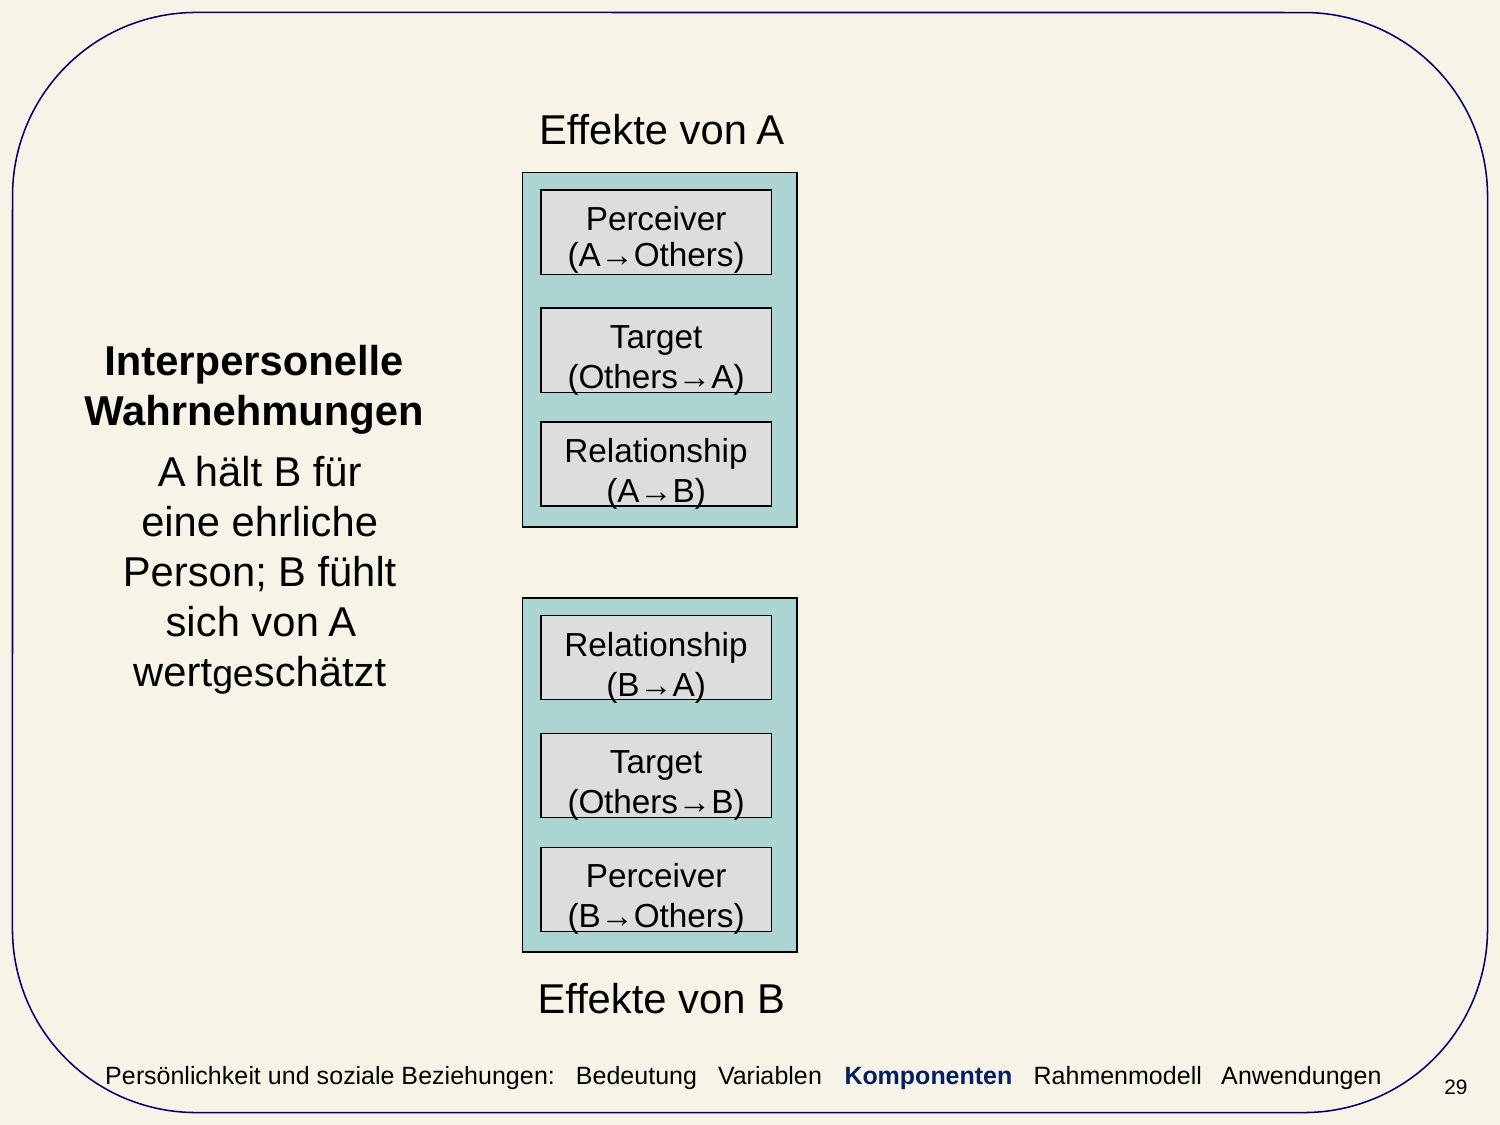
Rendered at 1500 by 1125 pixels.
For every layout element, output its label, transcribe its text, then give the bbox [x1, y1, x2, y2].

text_box Interpersonelle Wahrnehmungen [53, 326, 455, 441]
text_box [522, 597, 798, 953]
text_box A hält B für eine ehrliche Person; B fühlt sich von A wertgeschätzt [100, 441, 420, 703]
text_box Persönlichkeit und soziale Beziehungen: Bedeutung Variablen Komponenten Rahmenmodell Anwendungen [103, 1058, 1417, 1091]
text_box Effekte von B [490, 964, 833, 1029]
text_box Effekte von A [490, 95, 833, 161]
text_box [522, 172, 798, 528]
